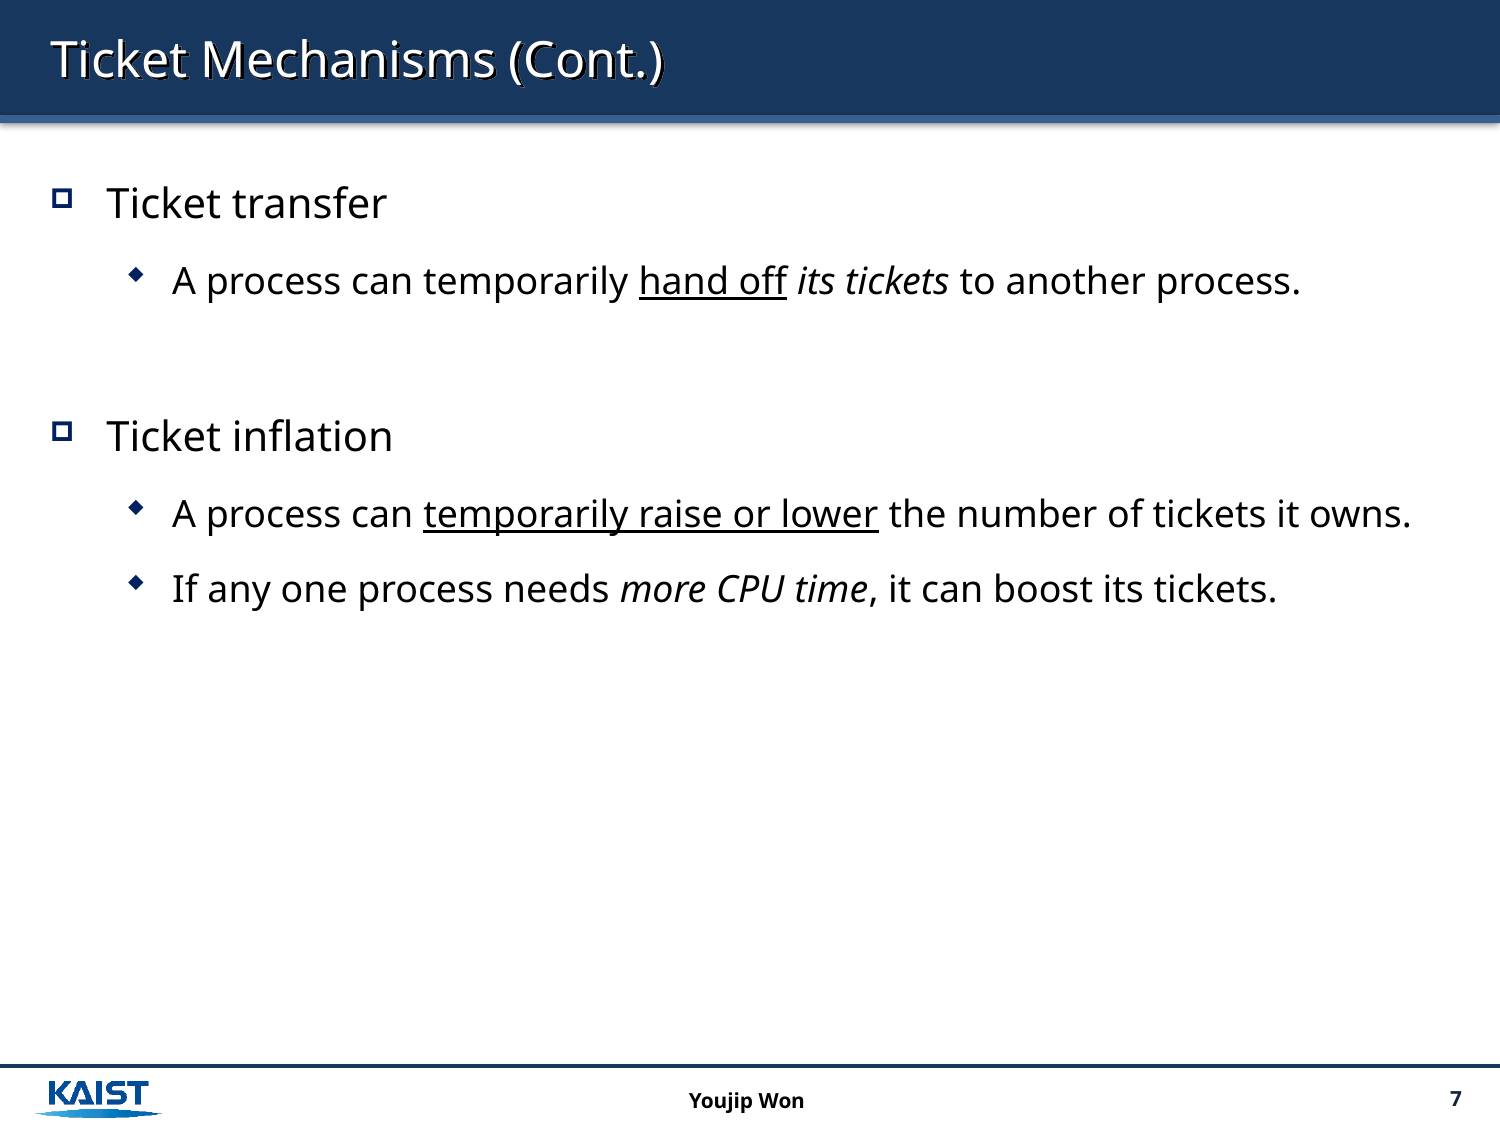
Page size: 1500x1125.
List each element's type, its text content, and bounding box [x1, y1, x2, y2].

footer Youjip Won [497, 1079, 997, 1117]
picture [35, 1081, 162, 1118]
title Ticket Mechanisms (Cont.) [34, 8, 1477, 106]
slide_number 7 [1306, 1081, 1483, 1118]
list Ticket transfer A process can temporarily hand off its tickets to another process. Ticket inflation A process can temporarily raise or lower the number of tickets it owns. If any one process needs more CPU time, it can boost its tickets. [34, 144, 1477, 1048]
